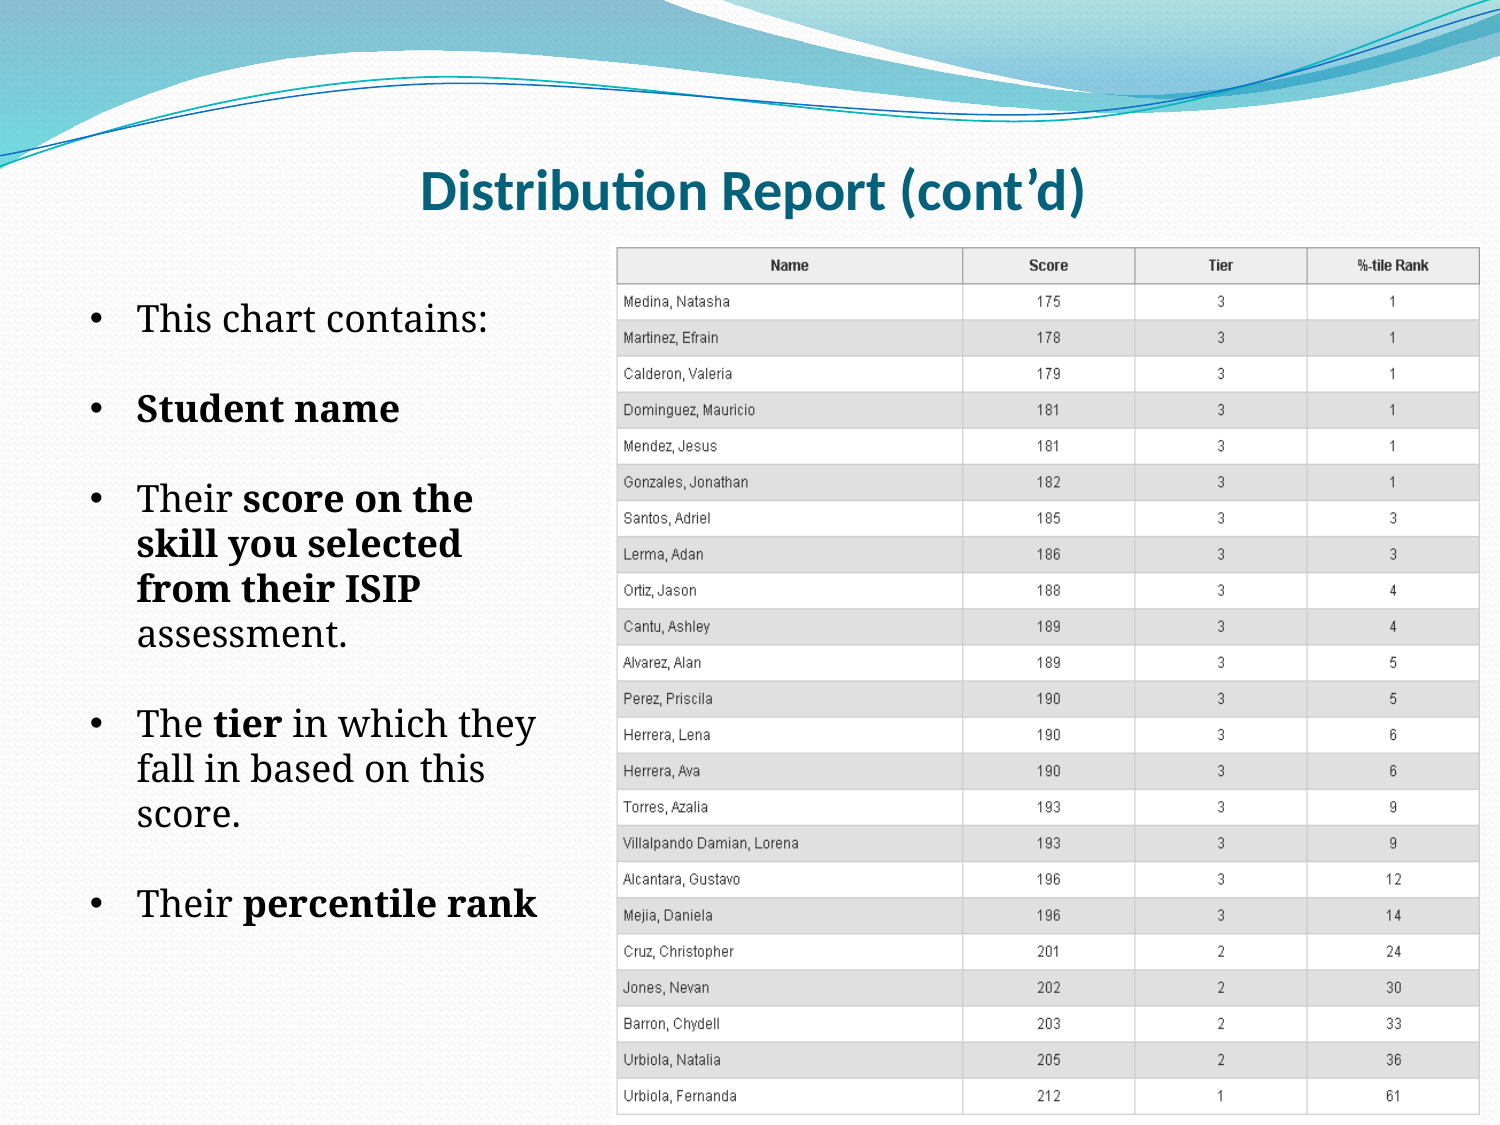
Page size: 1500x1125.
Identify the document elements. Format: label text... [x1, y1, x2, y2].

text_box This chart contains: Student name Their score on the skill you selected from their ISIP assessment. The tier in which they fall in based on this score. Their percentile rank [75, 287, 575, 933]
title Distribution Report (cont’d) [78, 99, 1429, 222]
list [612, 241, 1480, 1125]
